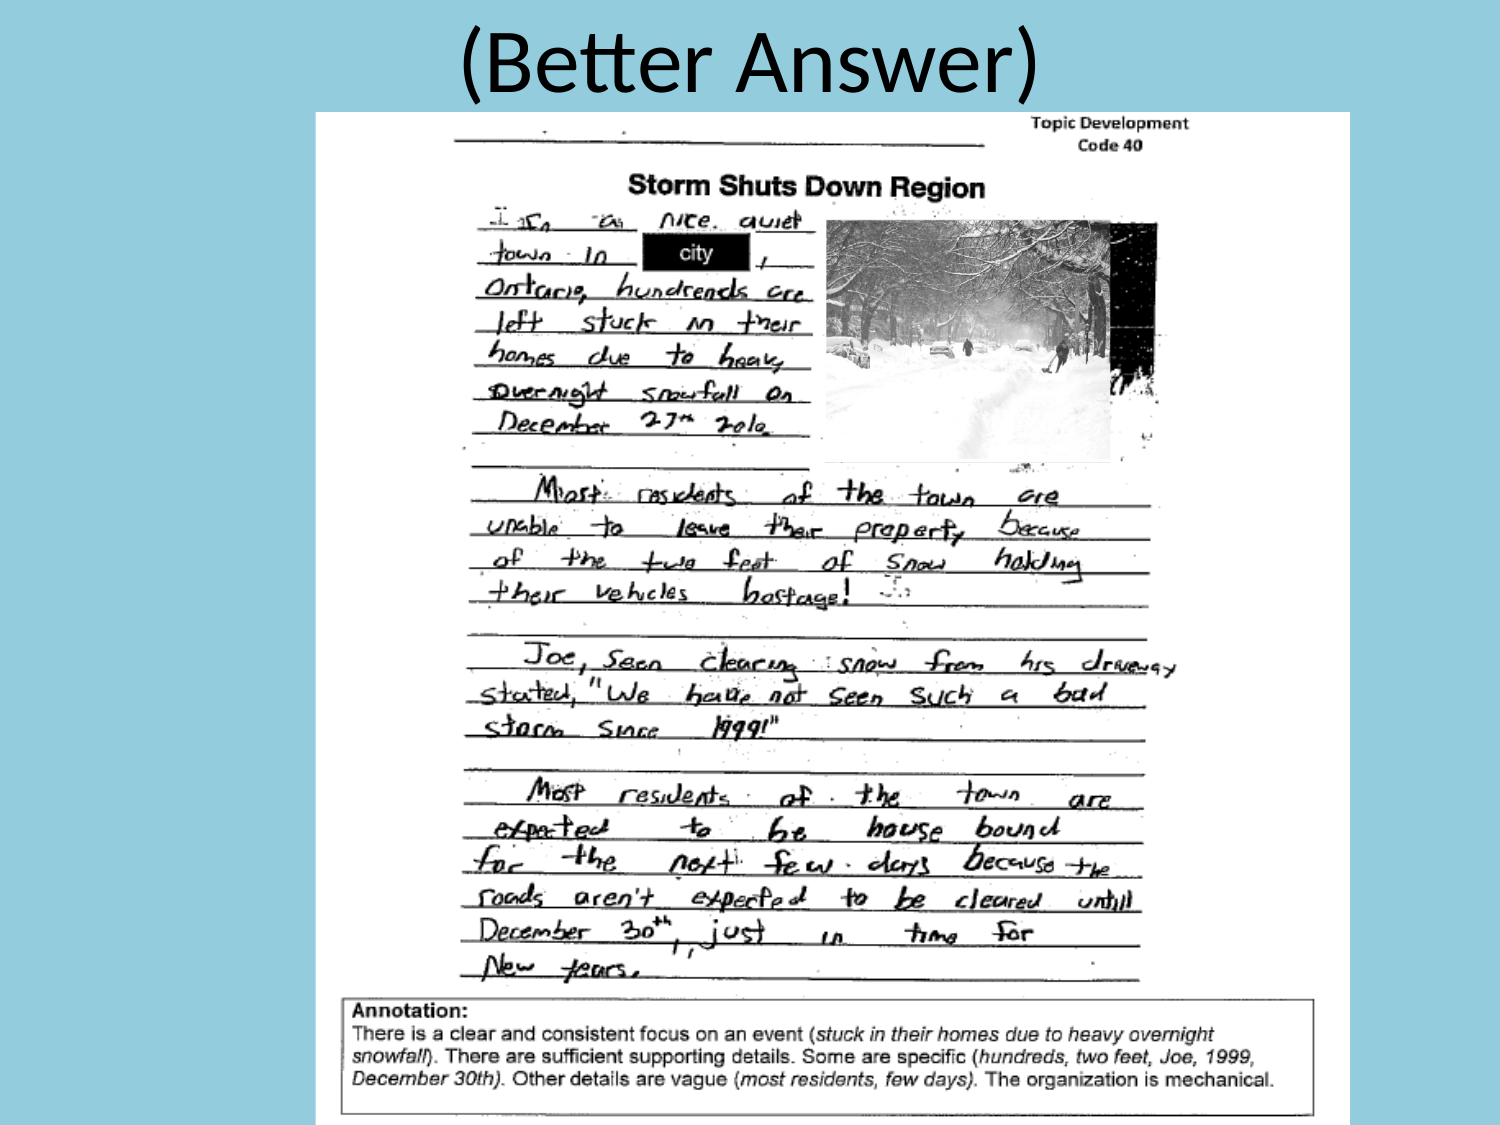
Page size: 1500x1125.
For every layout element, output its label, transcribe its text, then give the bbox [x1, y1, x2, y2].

title (Better Answer) [75, 0, 1425, 125]
picture [315, 112, 1351, 1125]
